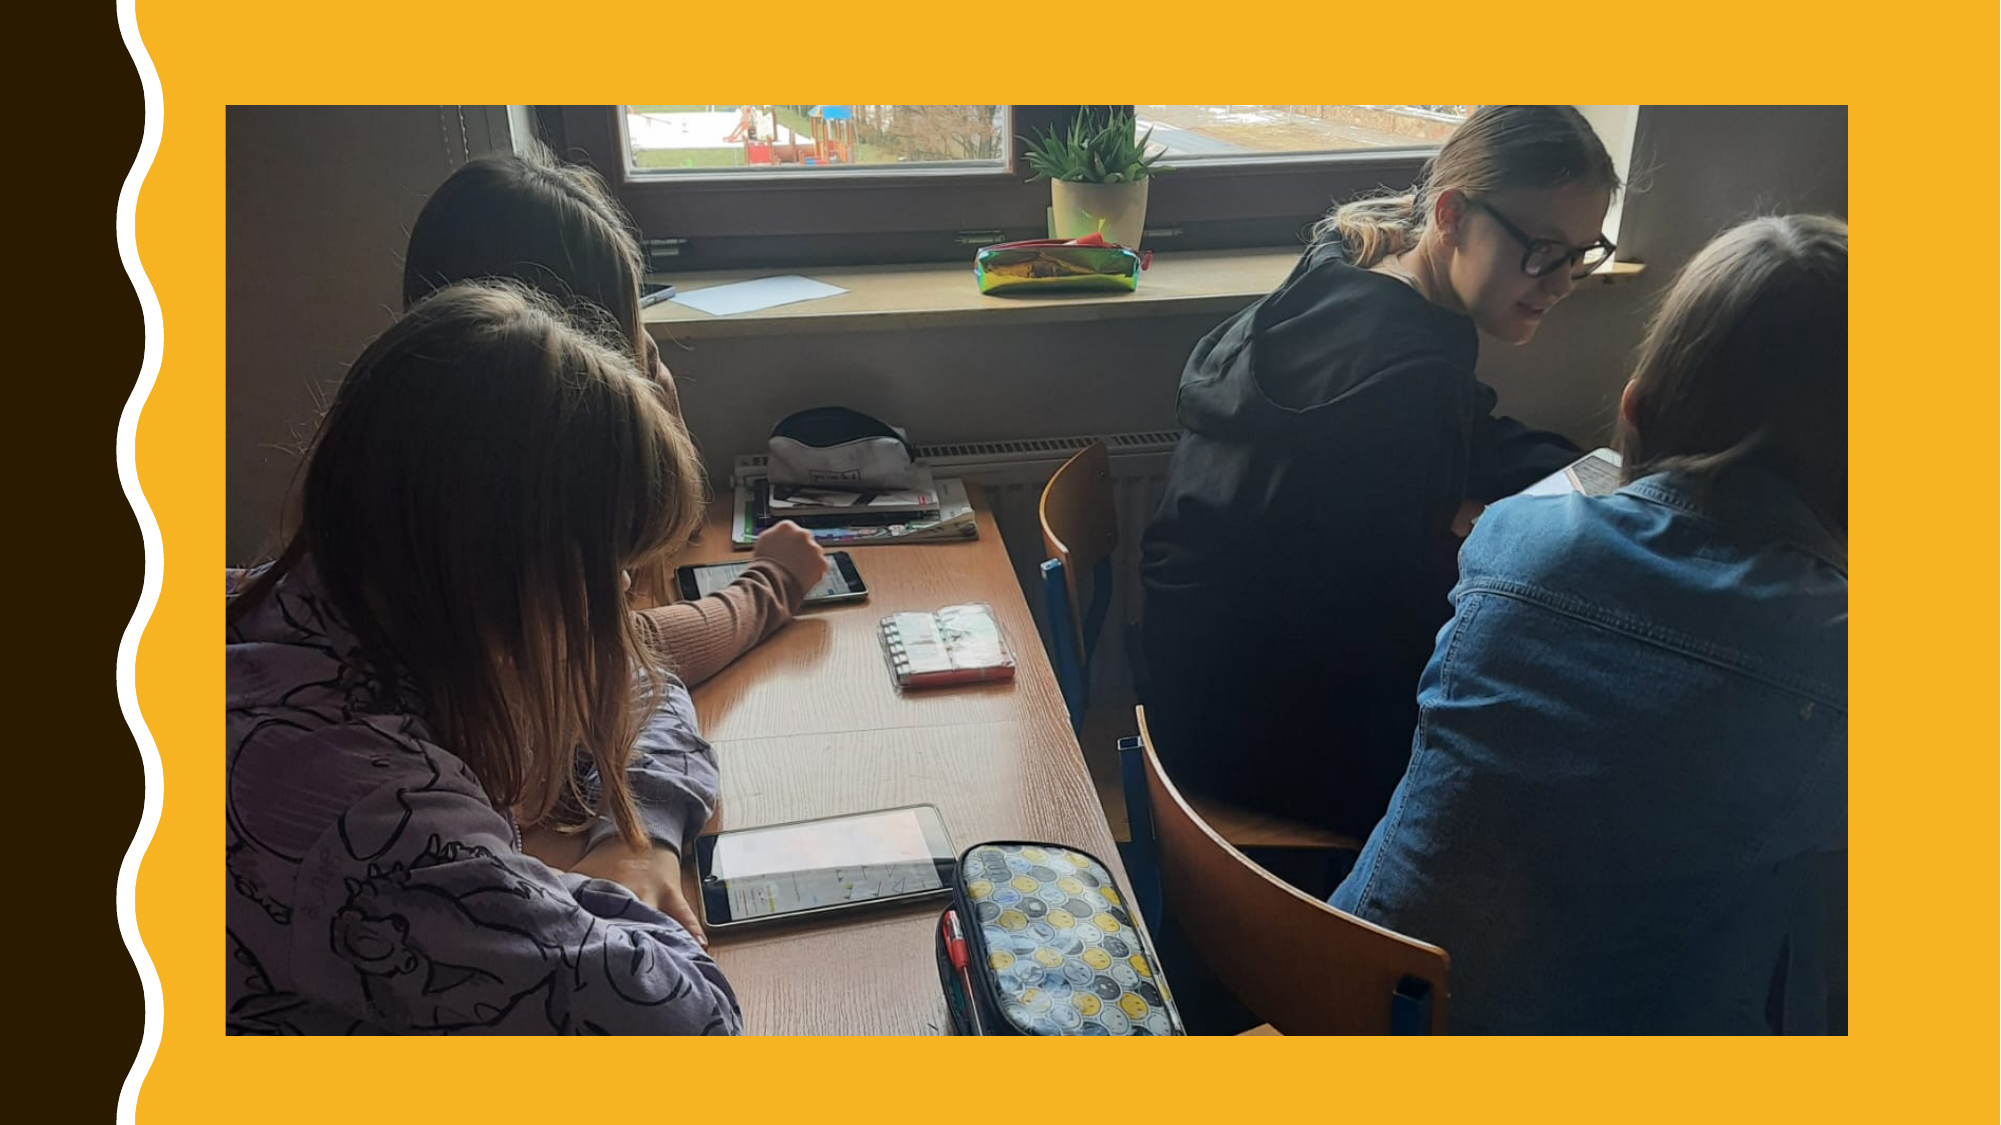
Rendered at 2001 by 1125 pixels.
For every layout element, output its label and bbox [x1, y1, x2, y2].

text_box [0, 0, 146, 1125]
text_box [117, 0, 164, 1125]
picture [225, 105, 1848, 1036]
text_box [136, 0, 2000, 1125]
